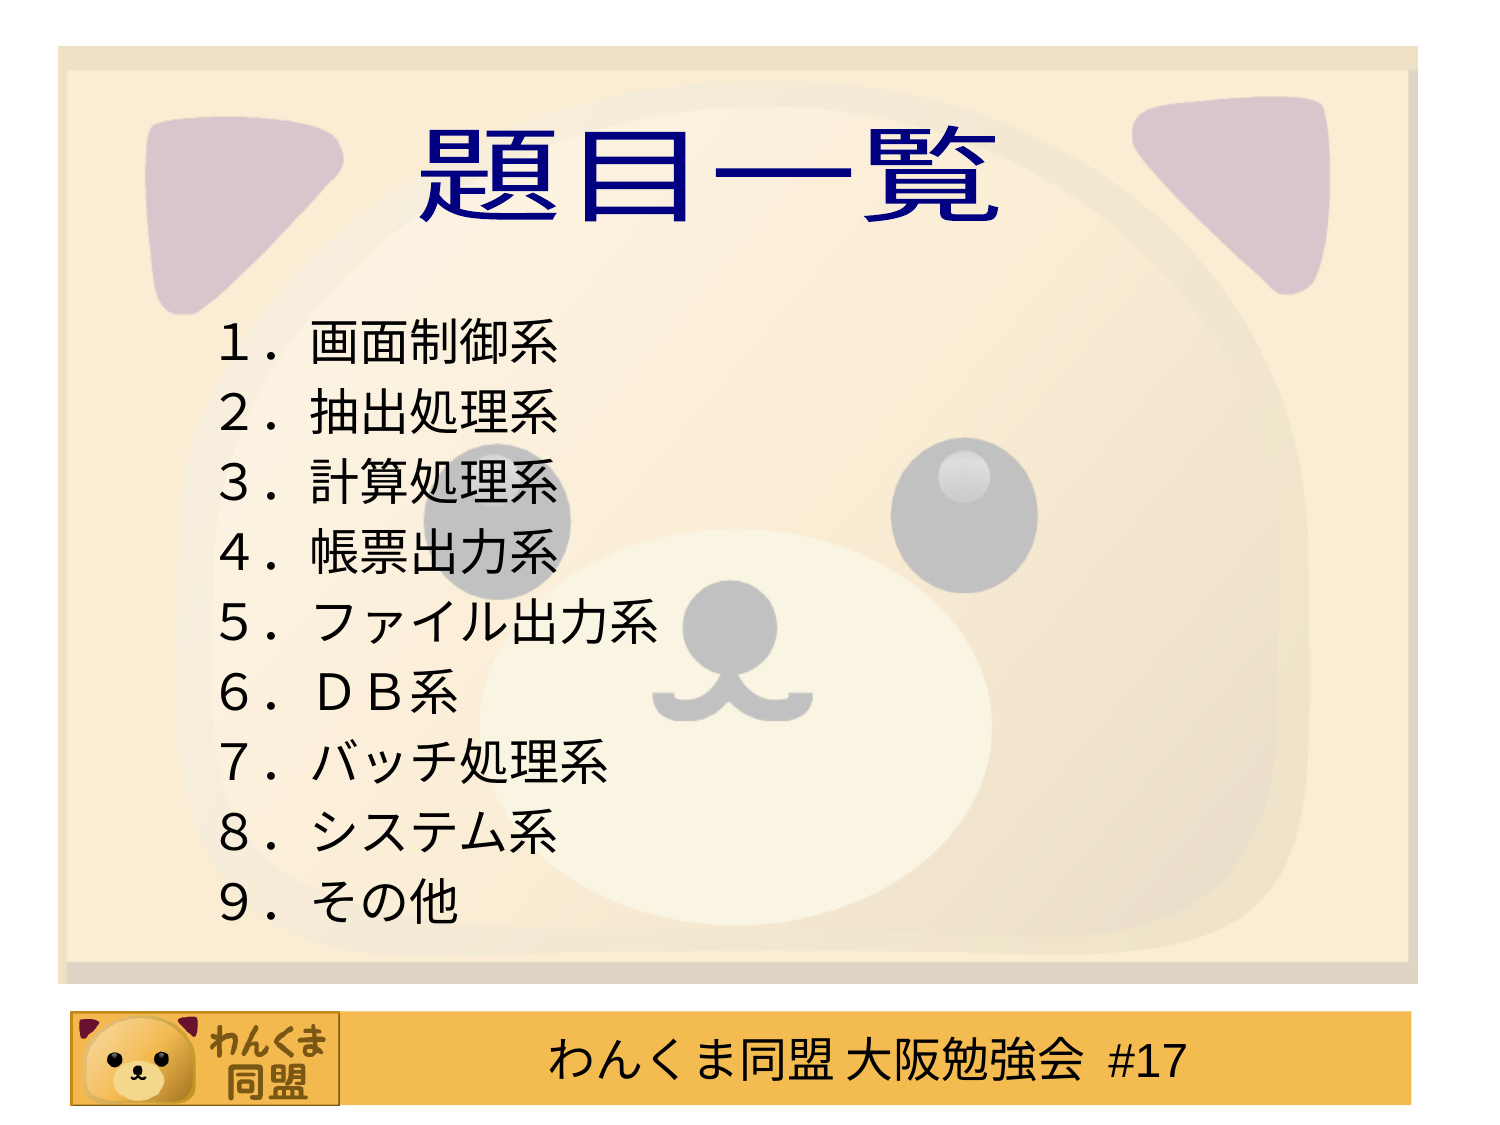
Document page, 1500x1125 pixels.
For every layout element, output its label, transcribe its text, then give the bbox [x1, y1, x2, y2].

picture [58, 46, 1418, 984]
picture [70, 1011, 340, 1106]
text_box １．画面制御系 ２．抽出処理系 ３．計算処理系 ４．帳票出力系 ５．ファイル出力系 ６．ＤＢ系 ７．バッチ処理系 ８．システム系 ９．その他 [194, 302, 857, 965]
